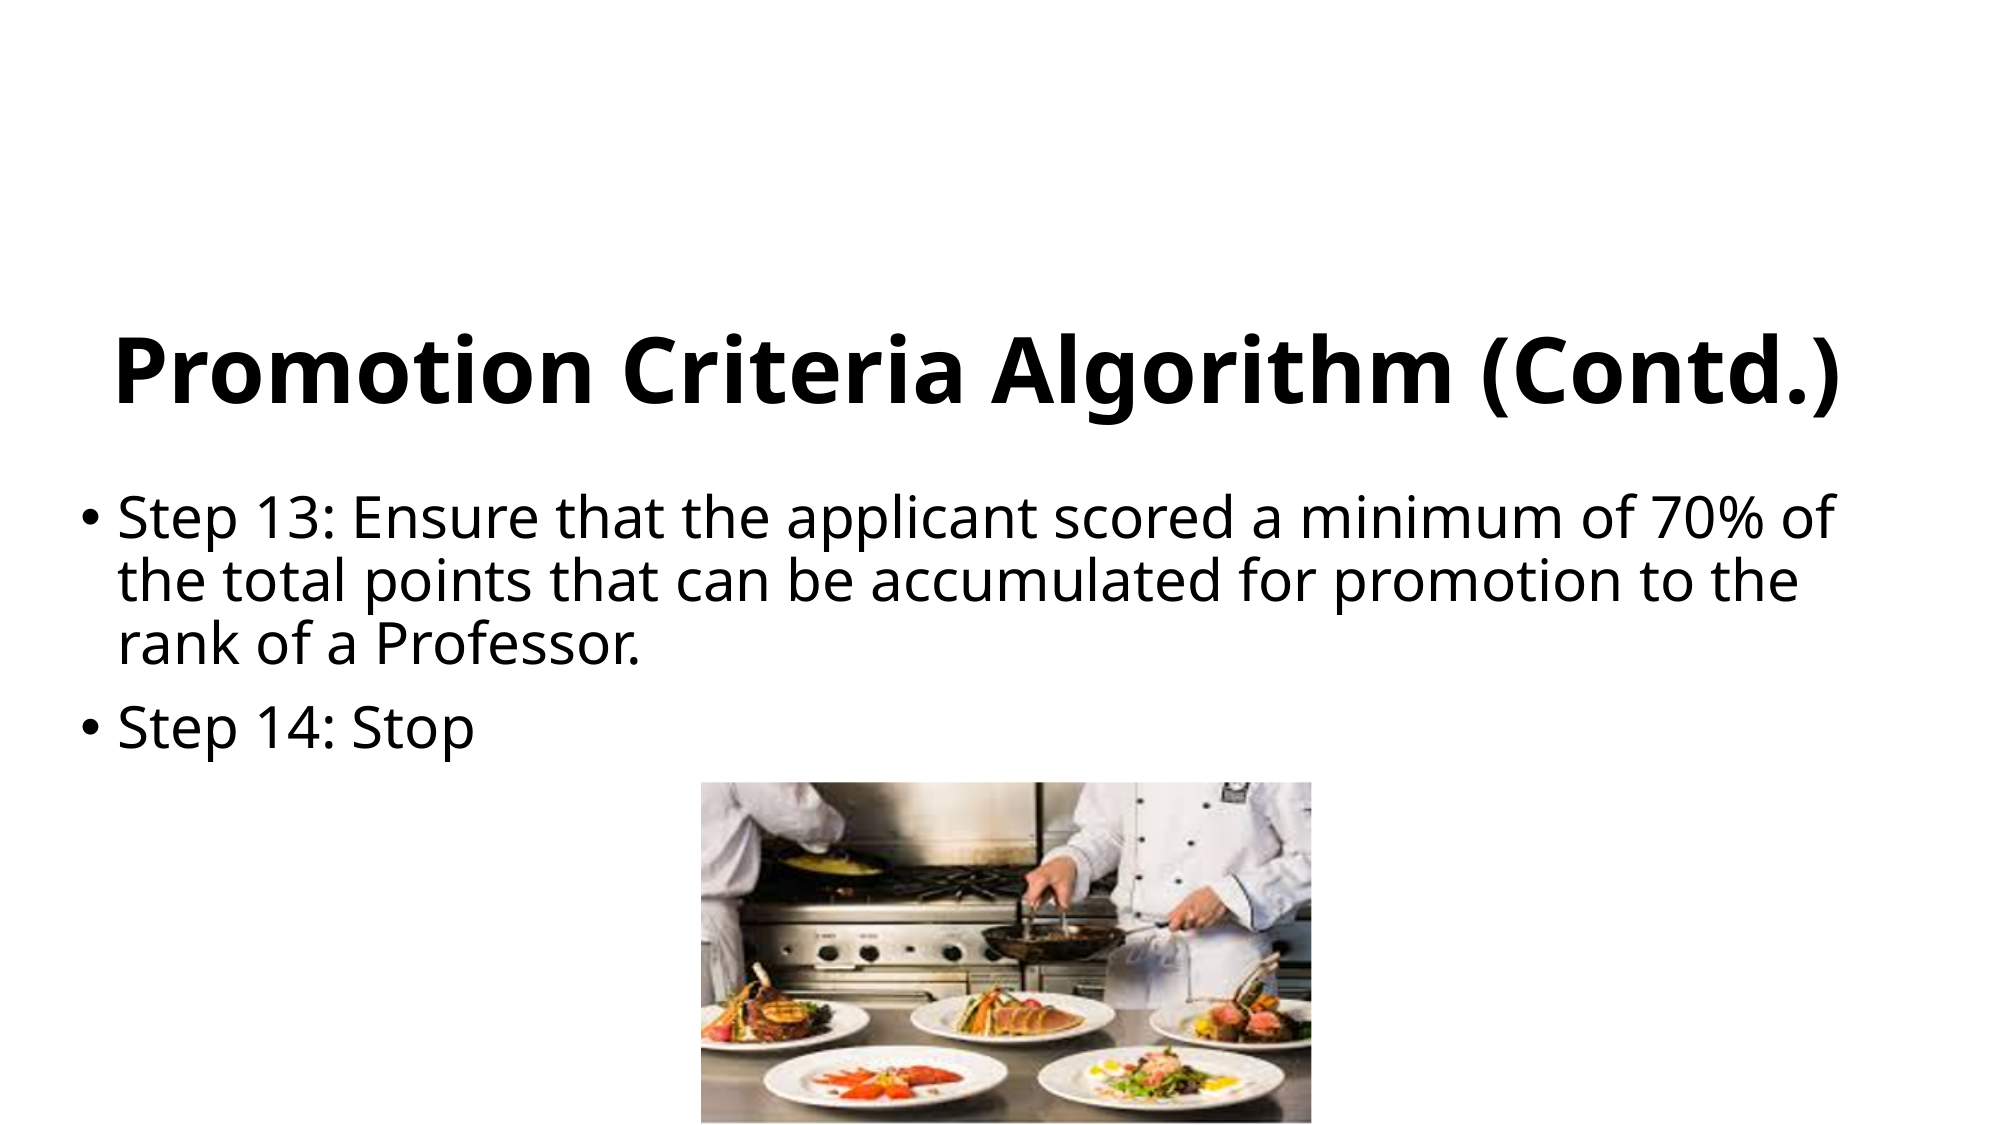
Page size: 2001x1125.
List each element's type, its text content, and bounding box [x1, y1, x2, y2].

list Step 13: Ensure that the applicant scored a minimum of 70% of the total points that can be accumulated for promotion to the rank of a Professor. Step 14: Stop [65, 390, 1925, 1105]
title Promotion Criteria Algorithm (Contd.) [0, 264, 1955, 483]
picture [701, 781, 1316, 1125]
